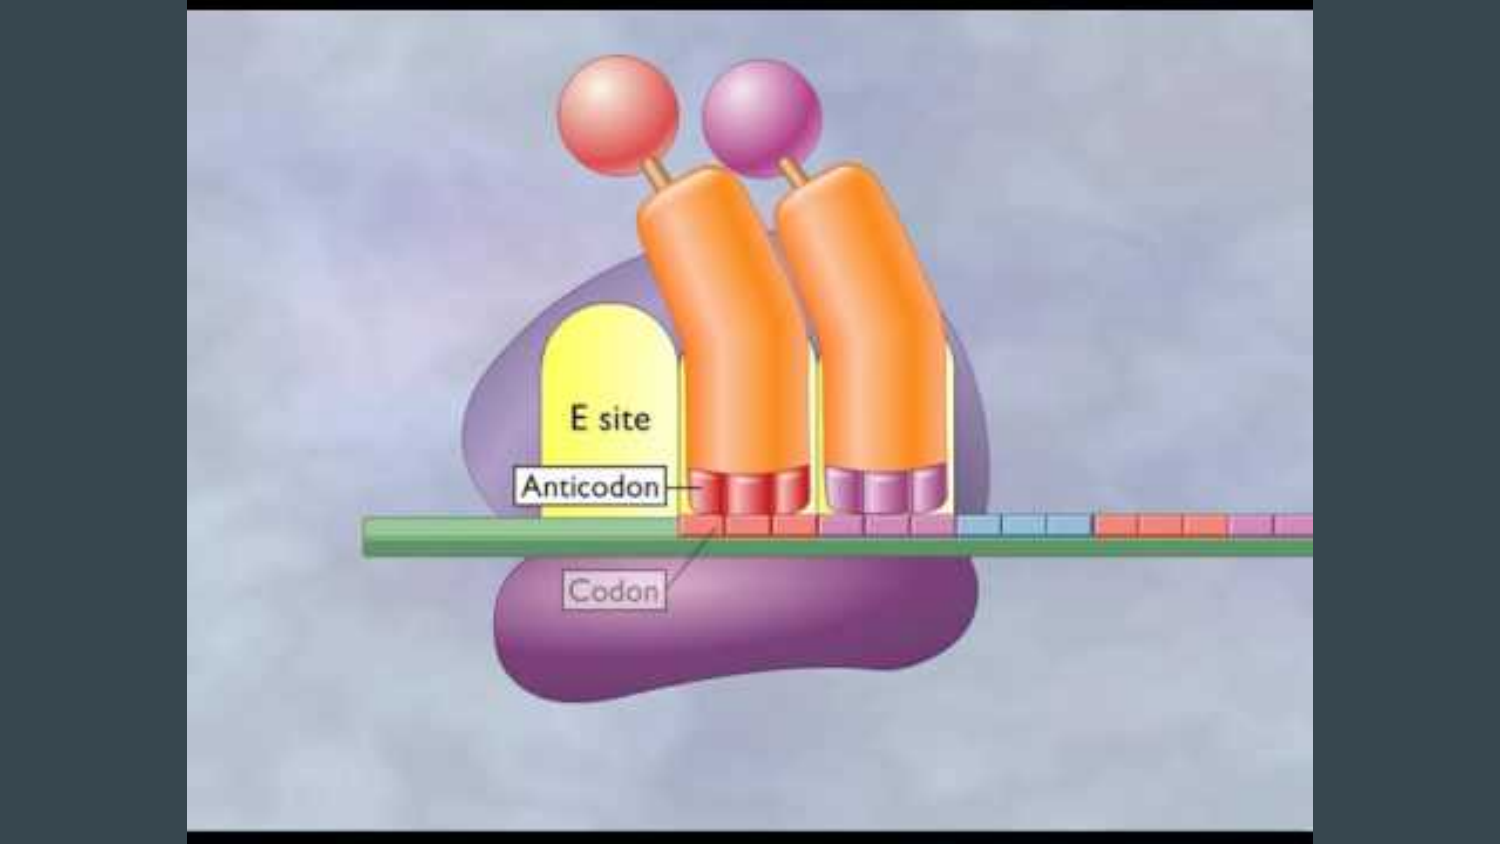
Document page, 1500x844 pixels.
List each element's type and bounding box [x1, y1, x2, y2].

picture [187, 0, 1313, 844]
